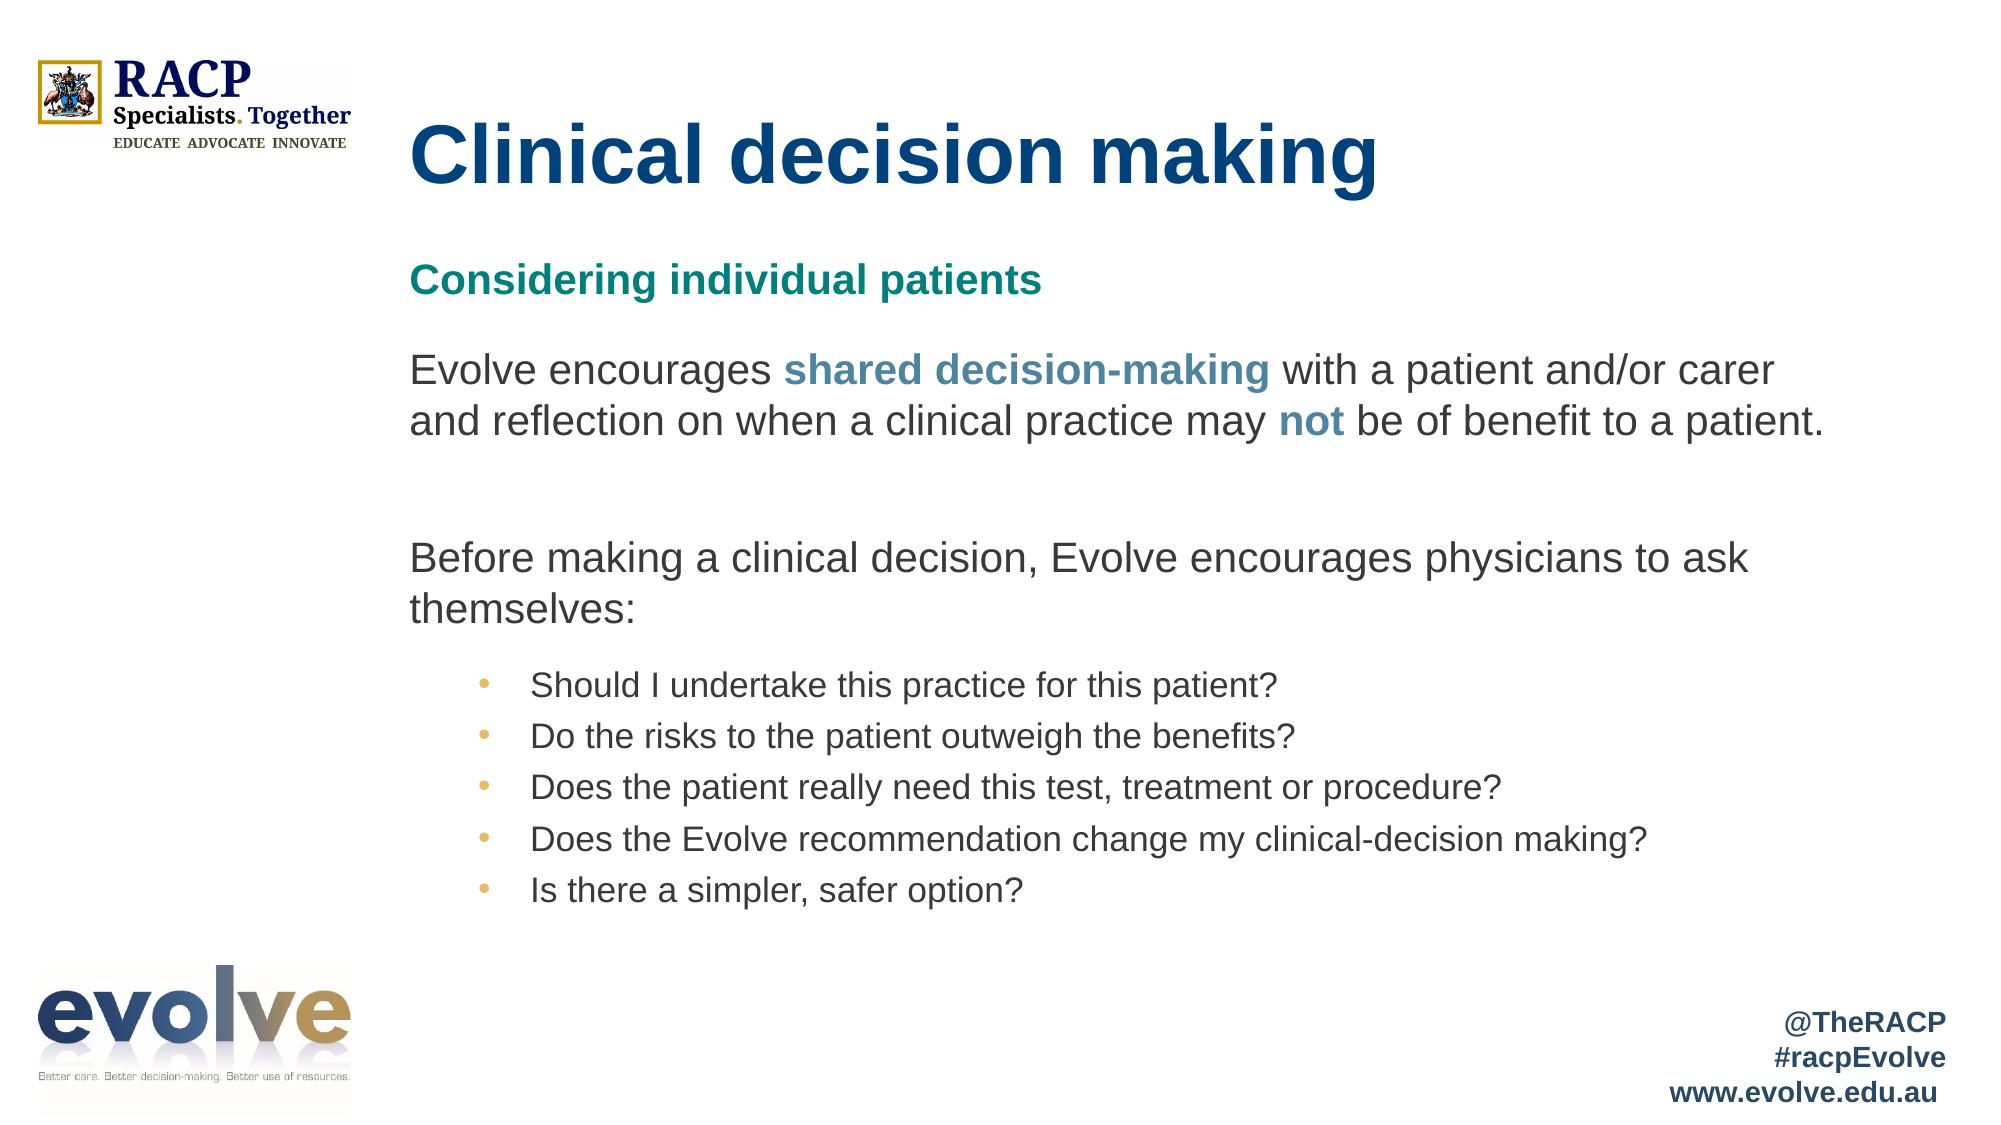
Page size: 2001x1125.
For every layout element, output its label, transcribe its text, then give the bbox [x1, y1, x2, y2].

title Clinical decision making [394, 103, 1863, 210]
picture [38, 60, 351, 148]
picture [38, 965, 351, 1117]
list Considering individual patients Evolve encourages shared decision-making with a patient and/or carer and reflection on when a clinical practice may not be of benefit to a patient. Before making a clinical decision, Evolve encourages physicians to ask themselves: Should I undertake this practice for this patient? Do the risks to the patient outweigh the benefits? Does the patient really need this test, treatment or procedure? Does the Evolve recommendation change my clinical-decision making? Is there a simpler, safer option? [394, 244, 1863, 959]
